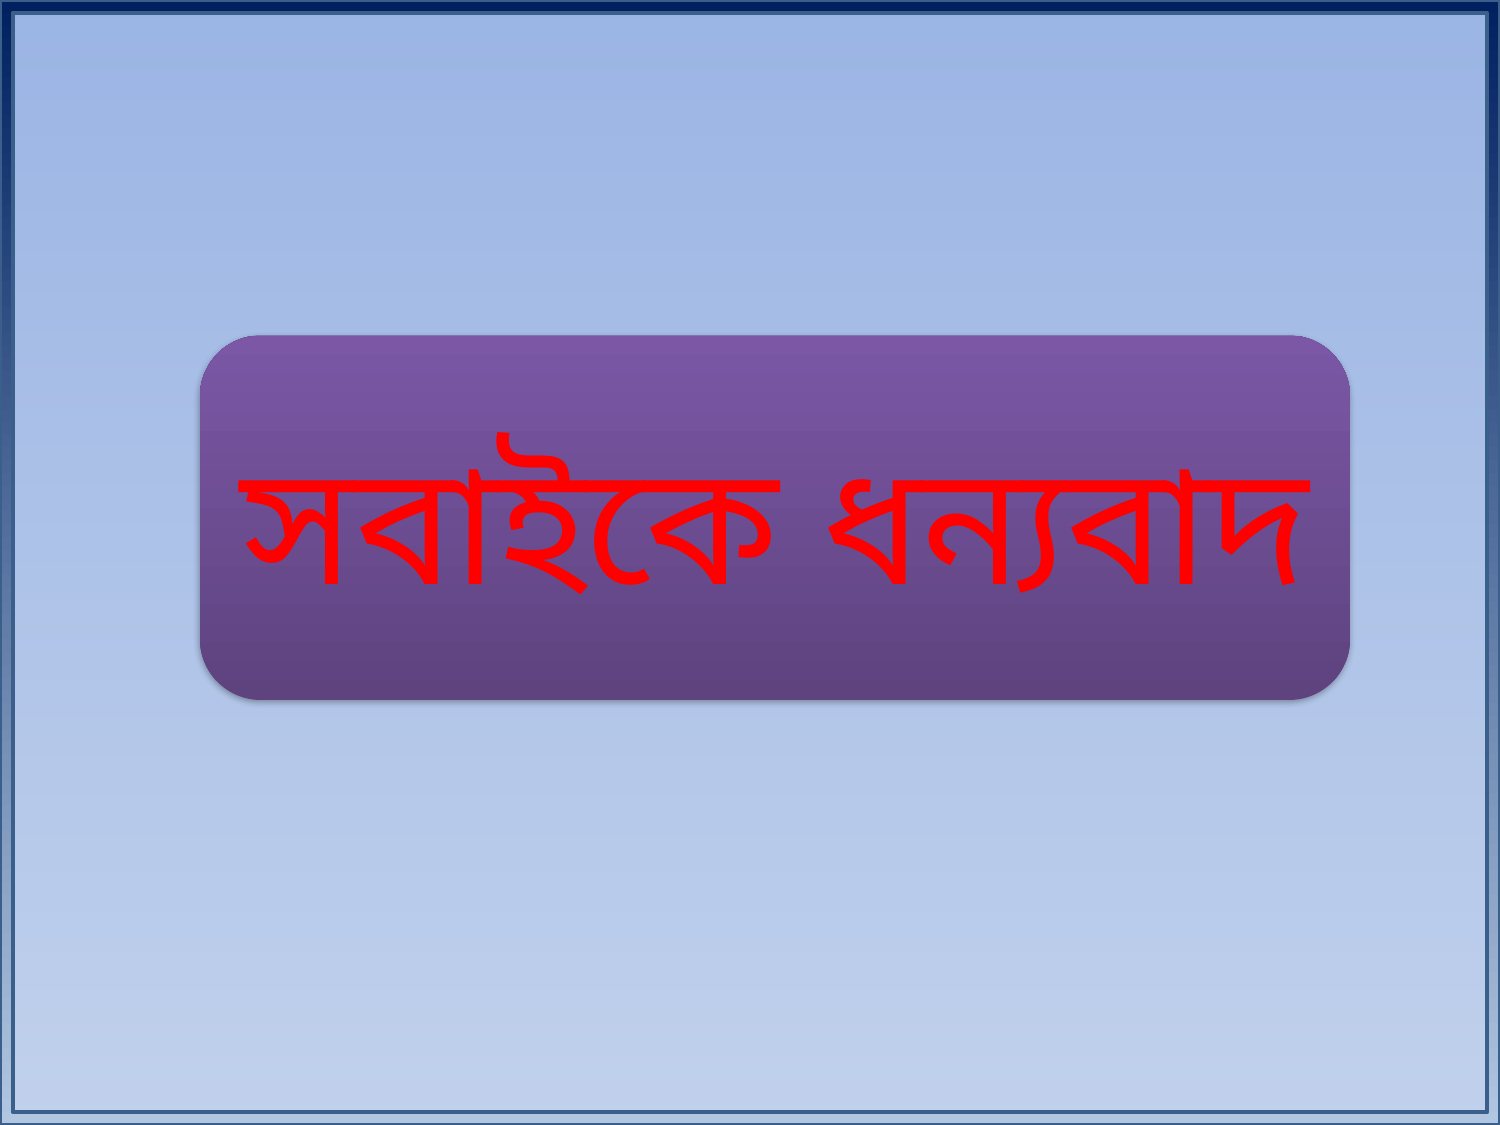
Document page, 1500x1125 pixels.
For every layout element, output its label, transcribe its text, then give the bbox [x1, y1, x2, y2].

text_box সবাইকে ধন্যবাদ [199, 335, 1351, 700]
text_box [0, 0, 1500, 1125]
